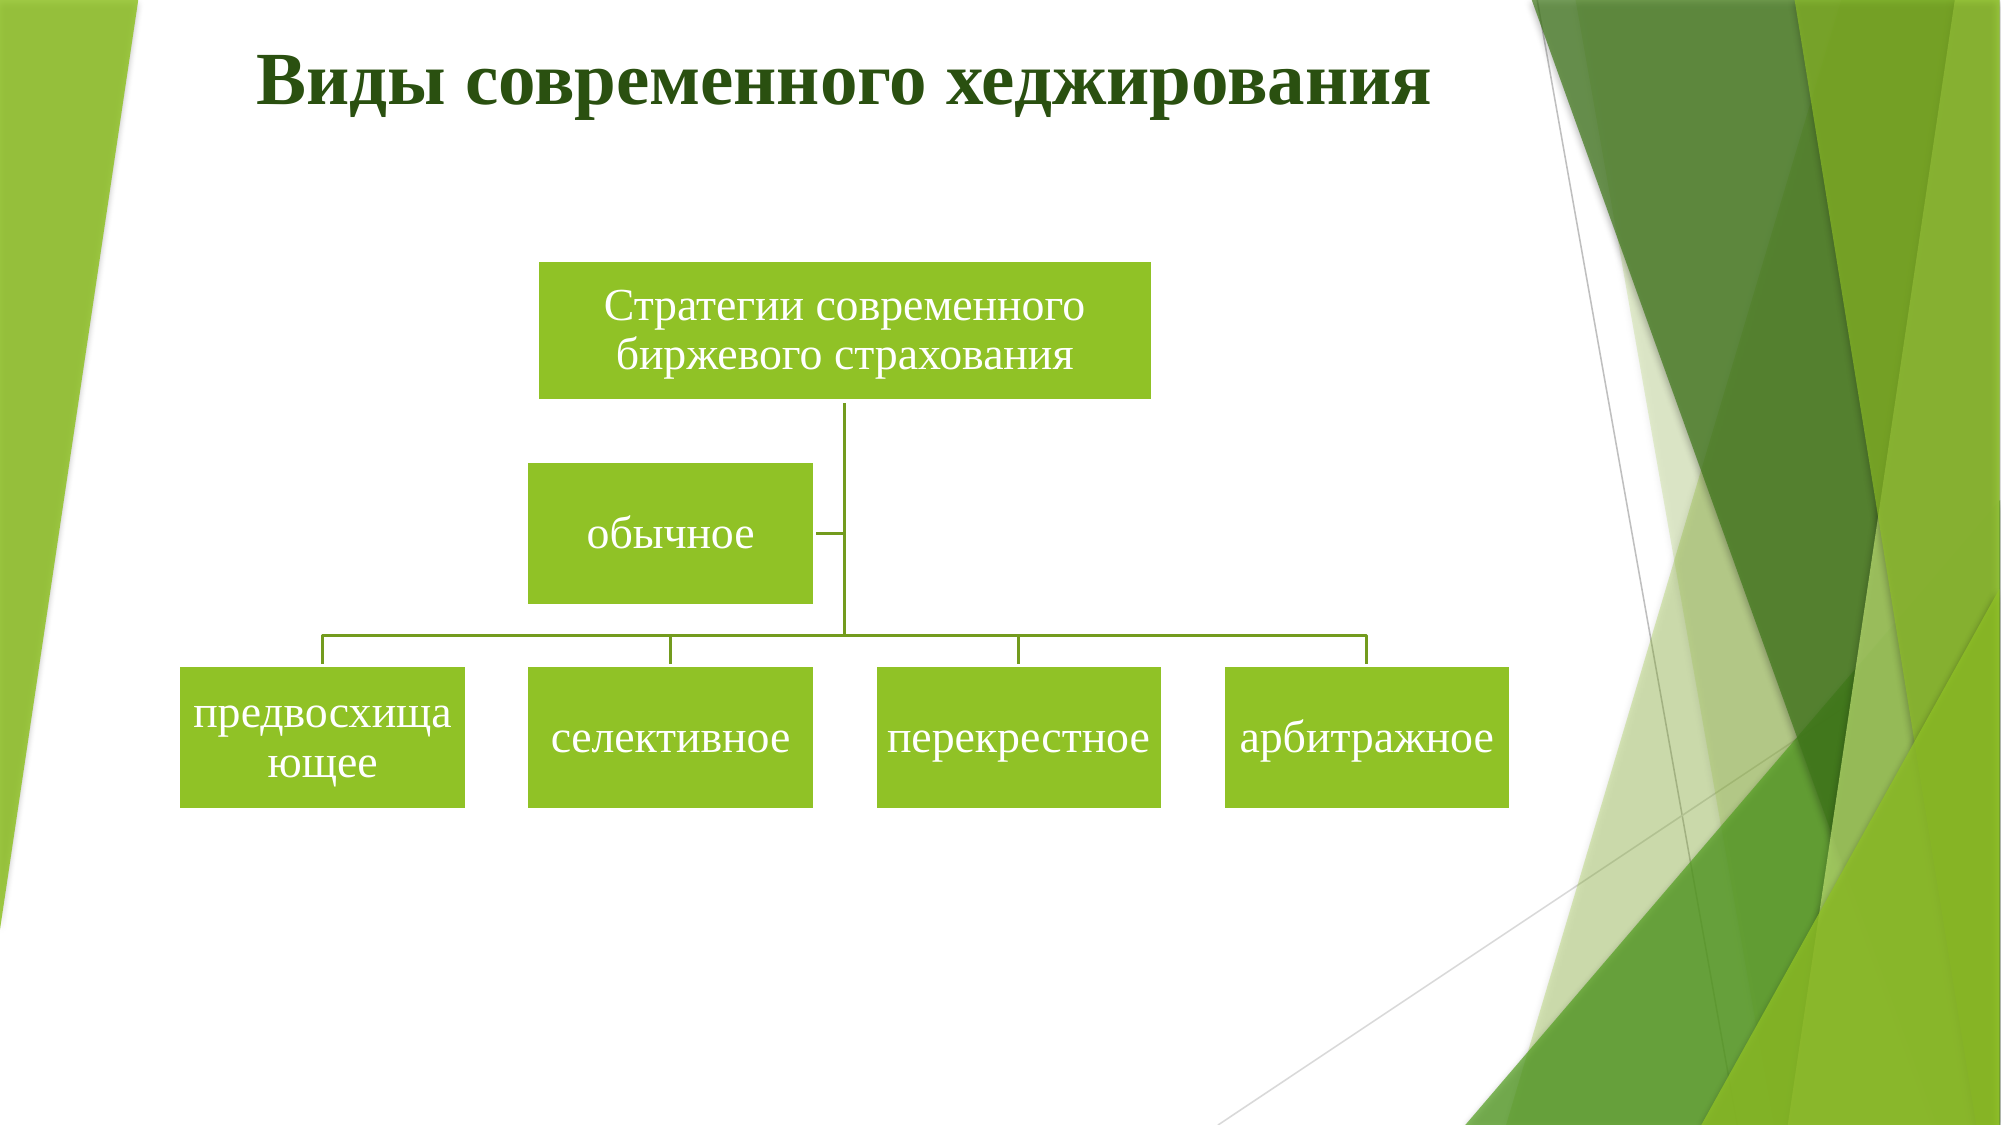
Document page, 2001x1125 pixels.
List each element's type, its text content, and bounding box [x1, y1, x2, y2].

title Виды современного хеджирования [110, 24, 1580, 127]
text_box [177, 126, 1512, 944]
